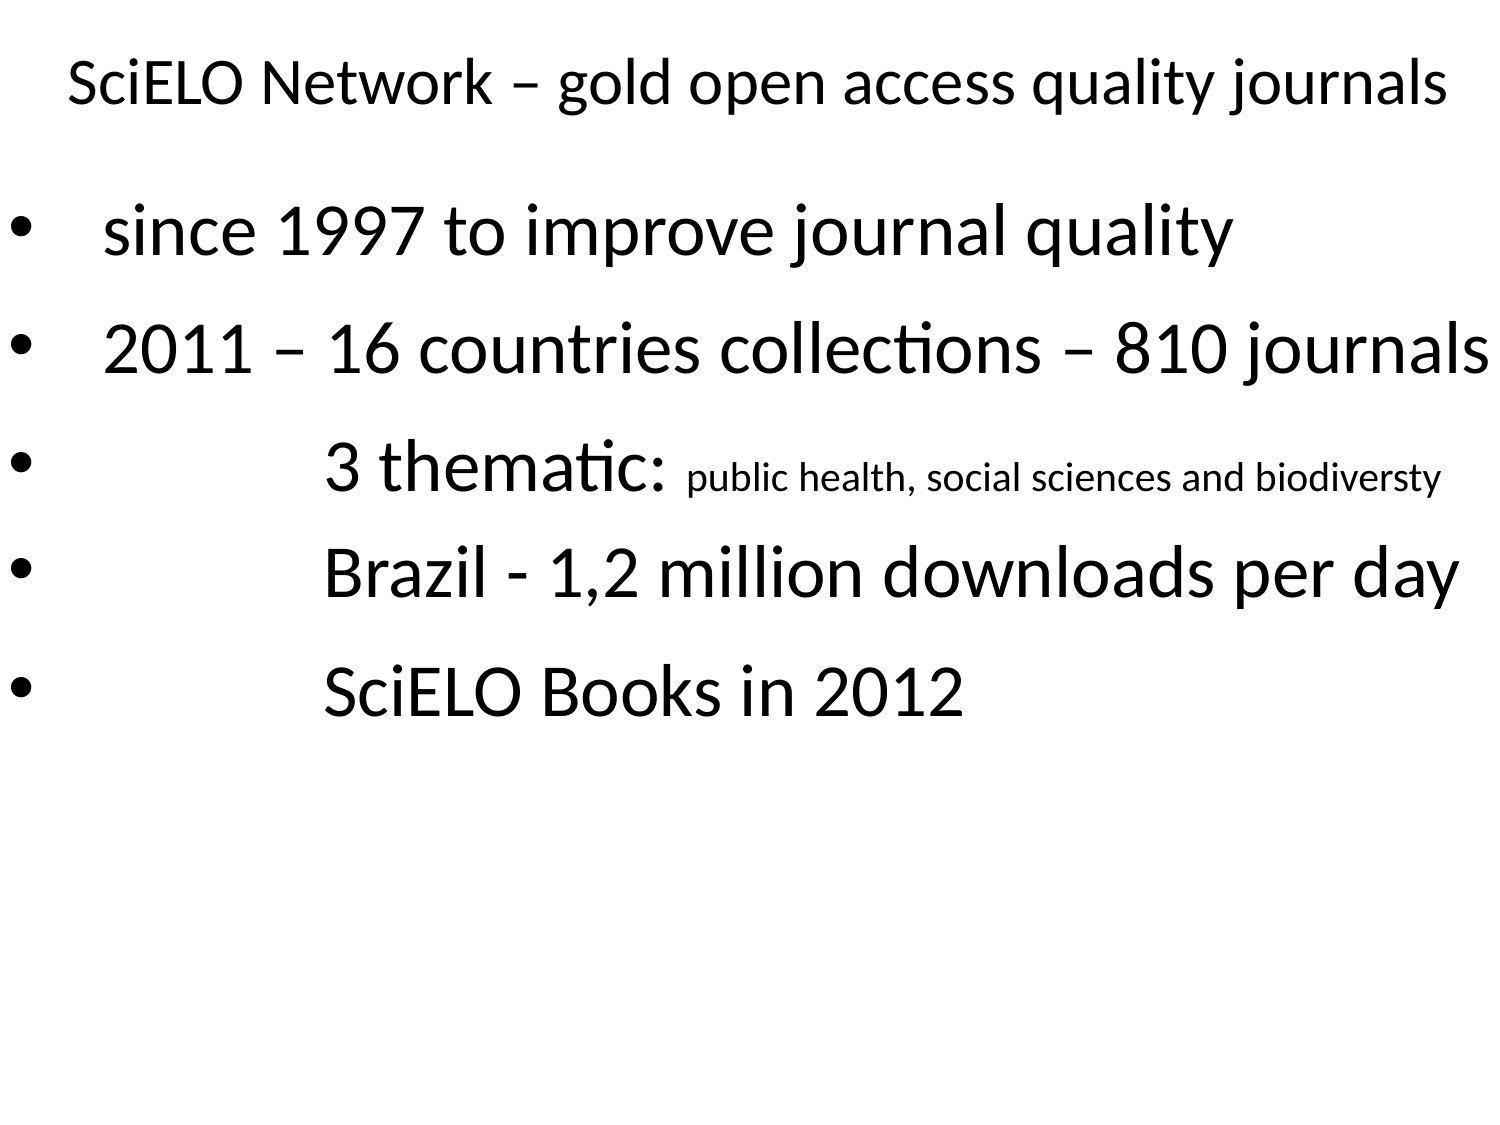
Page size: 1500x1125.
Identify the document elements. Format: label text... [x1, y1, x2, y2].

text_box Brazil - 1,2 million downloads per day [0, 515, 1500, 621]
text_box SciELO Books in 2012 [0, 633, 1500, 739]
text_box 2011 – 16 countries collections – 810 journals [0, 291, 1500, 396]
text_box SciELO Network – gold open access quality journals [53, 30, 1500, 126]
text_box 3 thematic: public health, social sciences and biodiversty [0, 409, 1500, 514]
text_box since 1997 to improve journal quality [0, 172, 1465, 278]
